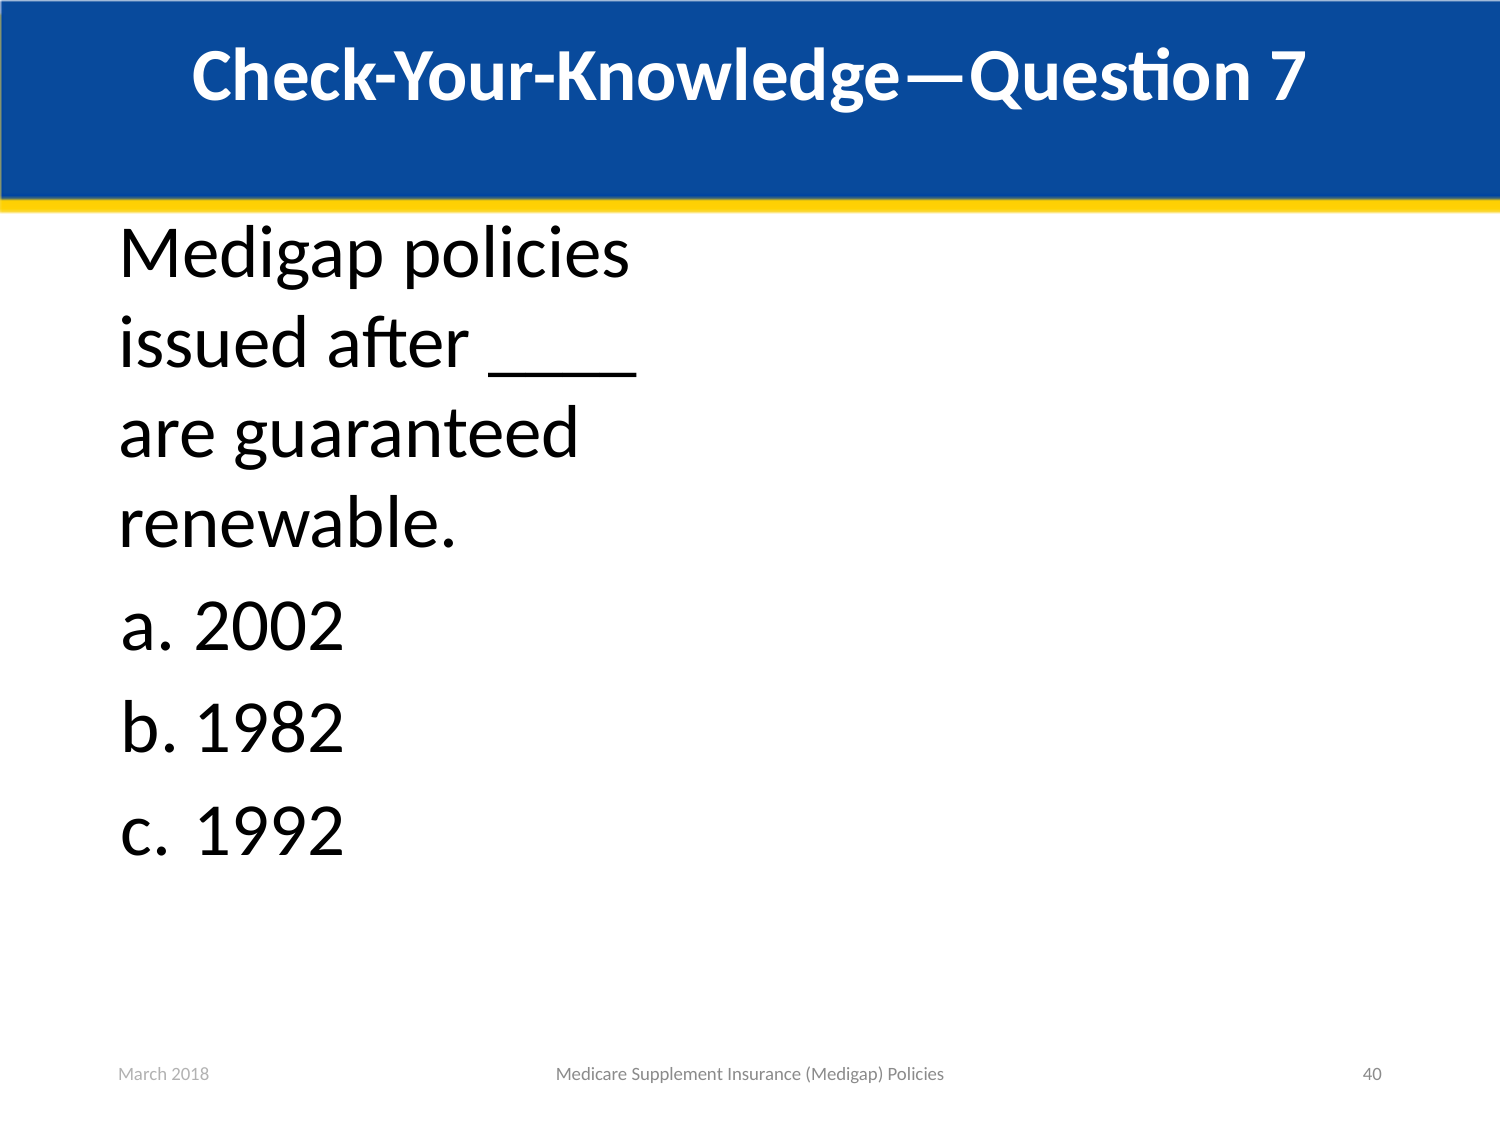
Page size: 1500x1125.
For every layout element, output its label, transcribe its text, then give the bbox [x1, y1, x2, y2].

slide_number 40 [1059, 1042, 1397, 1103]
picture [0, 150, 1500, 1125]
footer Medicare Supplement Insurance (Medigap) Policies [496, 1042, 1004, 1103]
list Medigap policies issued after ____ are guaranteed renewable. 2002 1982 1992 [103, 195, 741, 1014]
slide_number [103, 1042, 441, 1103]
title Check-Your-Knowledge—Question 7 [0, 1, 1500, 150]
